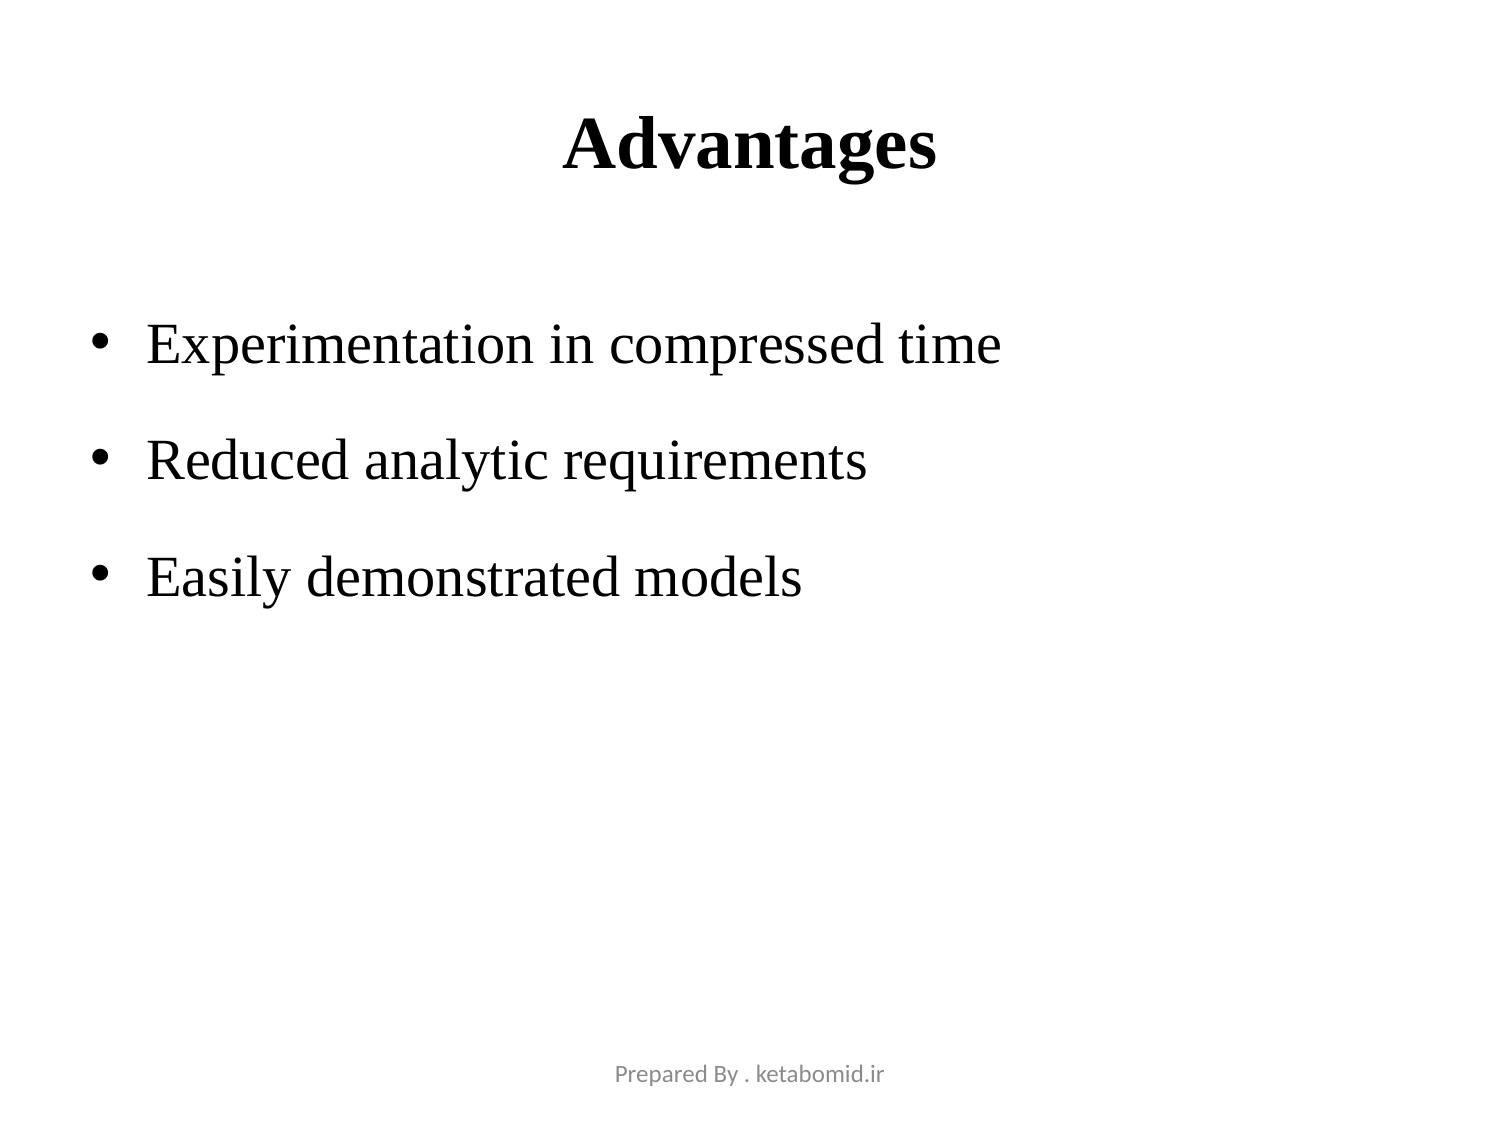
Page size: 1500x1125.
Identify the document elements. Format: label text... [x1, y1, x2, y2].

footer Prepared By . ketabomid.ir [512, 1042, 988, 1103]
title Advantages [74, 44, 1426, 233]
list Experimentation in compressed time Reduced analytic requirements Easily demonstrated models [74, 262, 1426, 1006]
